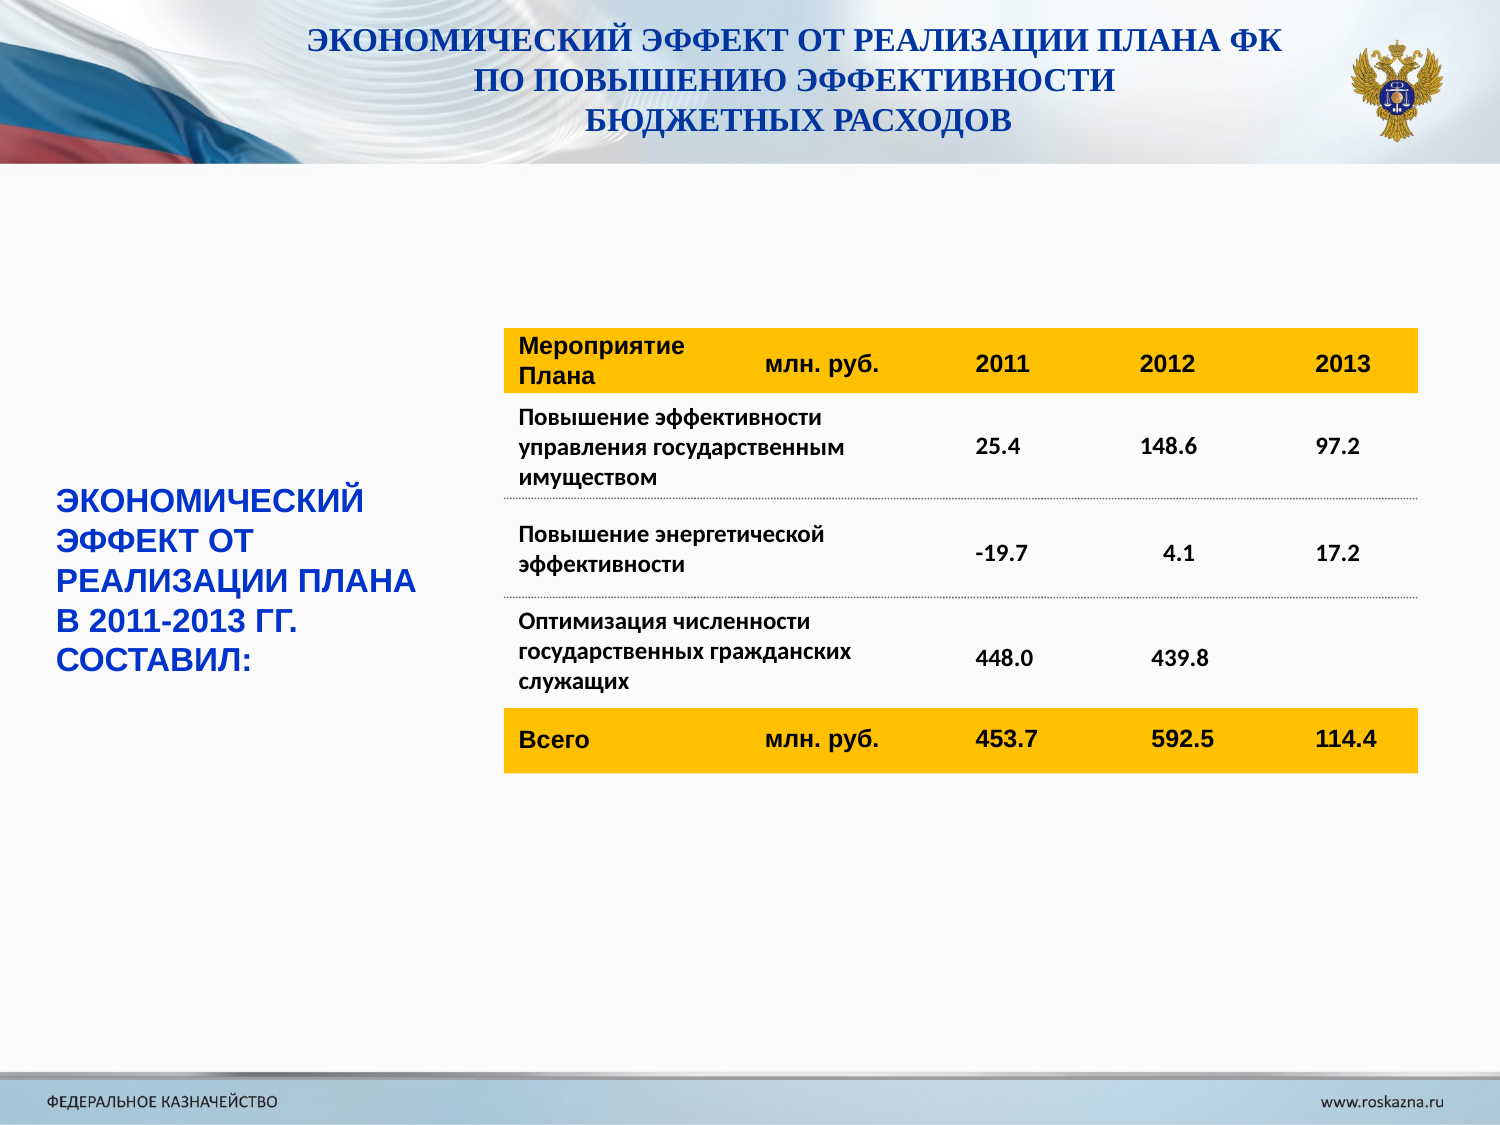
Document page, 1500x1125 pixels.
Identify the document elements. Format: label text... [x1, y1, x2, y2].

text_box Мероприятие Плана [503, 322, 762, 393]
picture [0, 0, 1500, 1076]
text_box [762, 326, 1420, 395]
text_box 453.7 [1008, 714, 1136, 760]
text_box 97.2 [1300, 421, 1407, 467]
text_box -19.7 [960, 528, 1067, 574]
text_box млн. руб. [749, 339, 1008, 385]
text_box [502, 706, 1420, 775]
text_box 2012 [1124, 339, 1300, 385]
text_box 2011 [1008, 339, 1124, 385]
text_box 448.0 [960, 634, 1067, 680]
text_box млн. руб. [749, 714, 1008, 760]
text_box ЭКОНОМИЧЕСКИЙ ЭФФЕКТ ОТ РЕАЛИЗАЦИИ ПЛАНА В 2011-2013 ГГ. СОСТАВИЛ: [41, 397, 487, 761]
text_box 148.6 [1124, 421, 1231, 467]
text_box Повышение эффективности управления государственным имуществом [503, 393, 868, 497]
text_box Всего [503, 716, 692, 762]
text_box 439.8 [1136, 634, 1243, 680]
text_box Повышение энергетической эффективности [503, 510, 868, 585]
text_box 17.2 [1300, 528, 1407, 574]
text_box 2013 [1300, 339, 1395, 385]
picture [0, 1080, 1500, 1125]
text_box ЭКОНОМИЧЕСКИЙ ЭФФЕКТ ОТ РЕАЛИЗАЦИИ ПЛАНА ФК ПО ПОВЫШЕНИЮ ЭФФЕКТИВНОСТИ БЮДЖЕТНЫХ РАСХОДОВ [242, 30, 1356, 125]
text_box 114.4 [1300, 714, 1500, 760]
text_box 25.4 [960, 421, 1067, 467]
text_box 4.1 [1148, 528, 1254, 574]
text_box 592.5 [1136, 714, 1300, 760]
text_box Оптимизация численности государственных гражданских служащих [503, 603, 868, 702]
